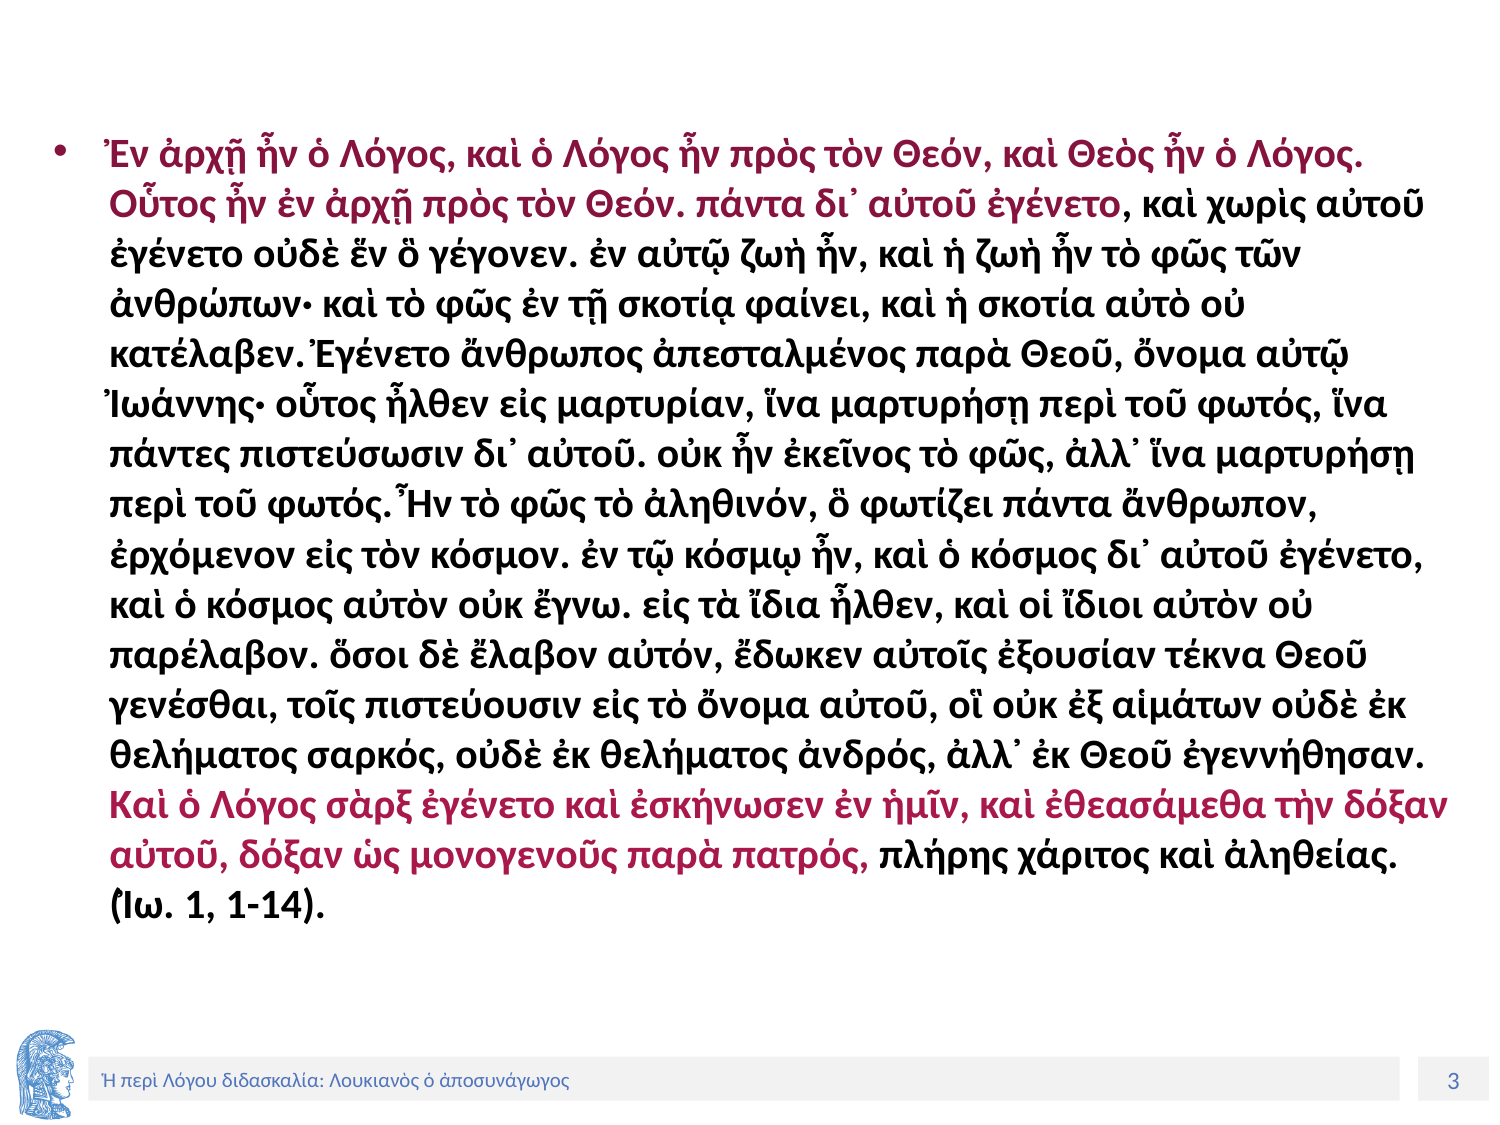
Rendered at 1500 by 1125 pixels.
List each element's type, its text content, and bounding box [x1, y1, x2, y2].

list Ἐν ἀρχῇ ἦν ὁ Λόγος, καὶ ὁ Λόγος ἦν πρὸς τὸν Θεόν, καὶ Θεὸς ἦν ὁ Λόγος. Οὗτος ἦν ἐν ἀρχῇ πρὸς τὸν Θεόν. πάντα δι᾽ αὐτοῦ ἐγένετο, καὶ χωρὶς αὐτοῦ ἐγένετο οὐδὲ ἕν ὃ γέγονεν. ἐν αὐτῷ ζωὴ ἦν, καὶ ἡ ζωὴ ἦν τὸ φῶς τῶν ἀνθρώπων· καὶ τὸ φῶς ἐν τῇ σκοτίᾳ φαίνει, καὶ ἡ σκοτία αὐτὸ οὐ κατέλαβεν. Ἐγένετο ἄνθρωπος ἀπεσταλμένος παρὰ Θεοῦ, ὄνομα αὐτῷ Ἰωάννης· οὗτος ἦλθεν εἰς μαρτυρίαν, ἵνα μαρτυρήσῃ περὶ τοῦ φωτός, ἵνα πάντες πιστεύσωσιν δι᾽ αὐτοῦ. οὐκ ἦν ἐκεῖνος τὸ φῶς, ἀλλ᾽ ἵνα μαρτυρήσῃ περὶ τοῦ φωτός. Ἦν τὸ φῶς τὸ ἀληθινόν, ὃ φωτίζει πάντα ἄνθρωπον, ἐρχόμενον εἰς τὸν κόσμον. ἐν τῷ κόσμῳ ἦν, καὶ ὁ κόσμος δι᾽ αὐτοῦ ἐγένετο, καὶ ὁ κόσμος αὐτὸν οὐκ ἔγνω. εἰς τὰ ἴδια ἦλθεν, καὶ οἱ ἴδιοι αὐτὸν οὐ παρέλαβον. ὅσοι δὲ ἔλαβον αὐτόν, ἔδωκεν αὐτοῖς ἐξουσίαν τέκνα Θεοῦ γενέσθαι, τοῖς πιστεύουσιν εἰς τὸ ὄνομα αὐτοῦ, οἳ οὐκ ἐξ αἱμάτων οὐδὲ ἐκ θελήματος σαρκός, οὐδὲ ἐκ θελήματος ἀνδρός, ἀλλ᾽ ἐκ Θεοῦ ἐγεννήθησαν. Καὶ ὁ Λόγος σὰρξ ἐγένετο καὶ ἐσκήνωσεν ἐν ἡμῖν, καὶ ἐθεασάμεθα τὴν δόξαν αὐτοῦ, δόξαν ὡς μονογενοῦς παρὰ πατρός, πλήρης χάριτος καὶ ἀληθείας. (Ἰω. 1, 1-14). [38, 118, 1467, 1010]
picture [9, 1026, 81, 1120]
